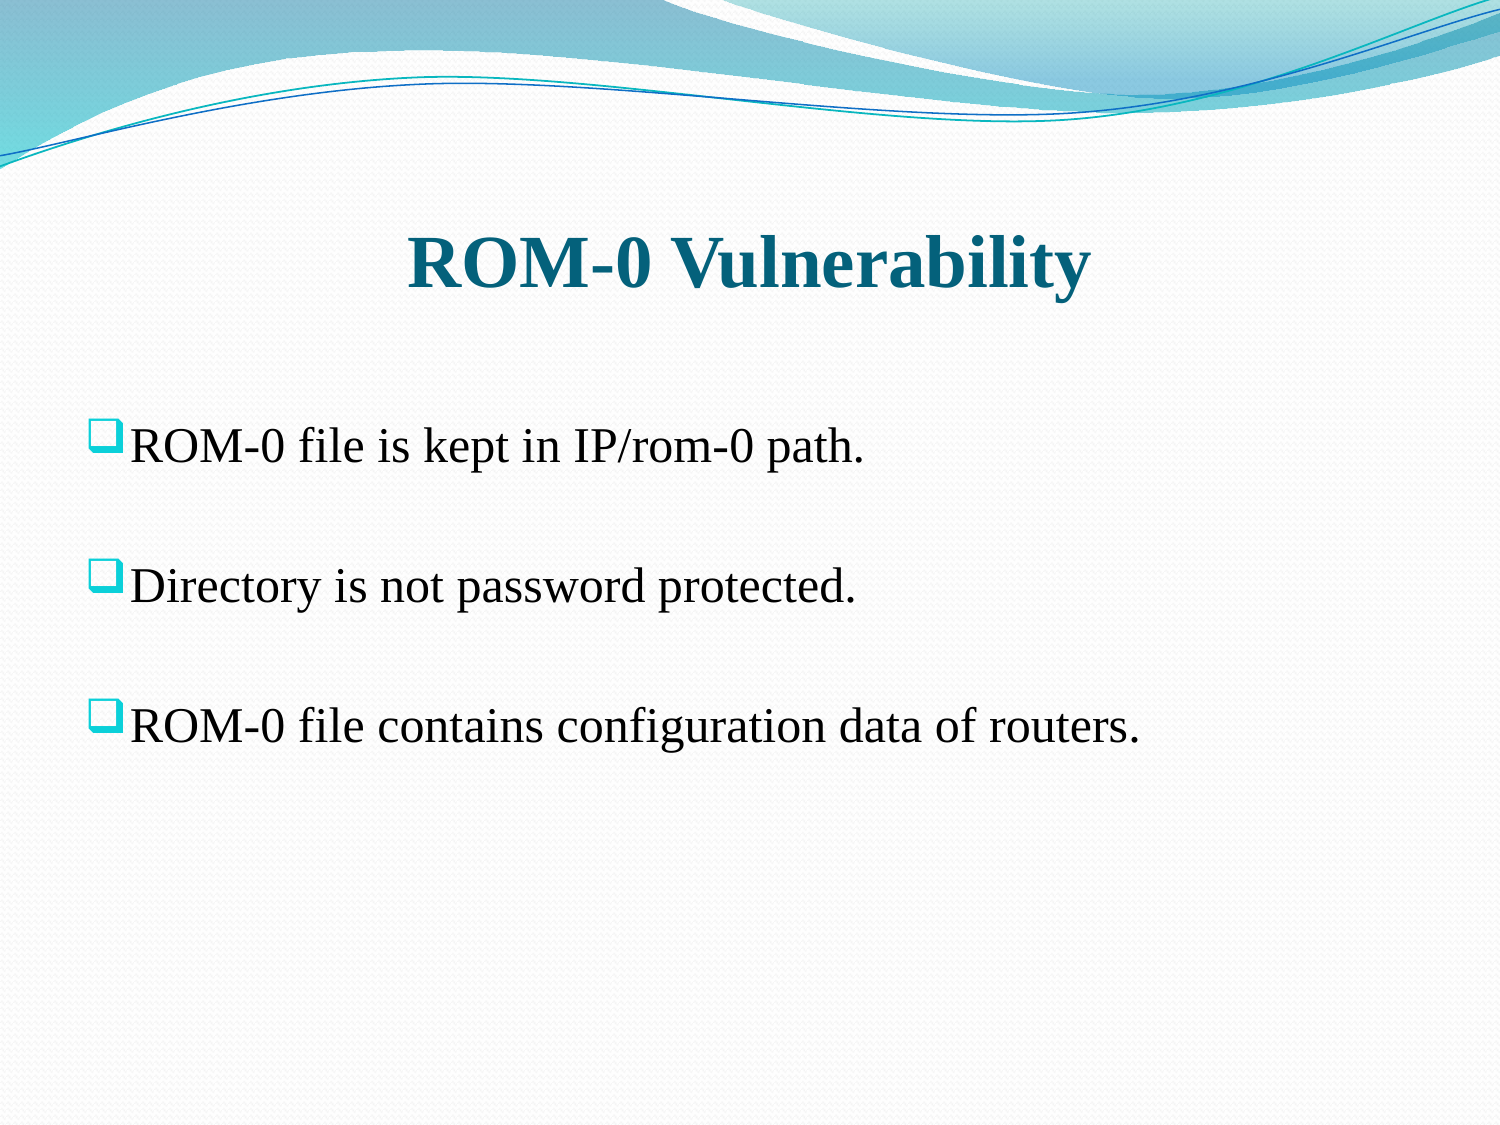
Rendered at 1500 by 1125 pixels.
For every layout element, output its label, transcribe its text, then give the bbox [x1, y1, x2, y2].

title ROM-0 Vulnerability [75, 115, 1425, 303]
list ROM-0 file is kept in IP/rom-0 path. Directory is not password protected. ROM-0 file contains configuration data of routers. [70, 404, 1421, 1125]
